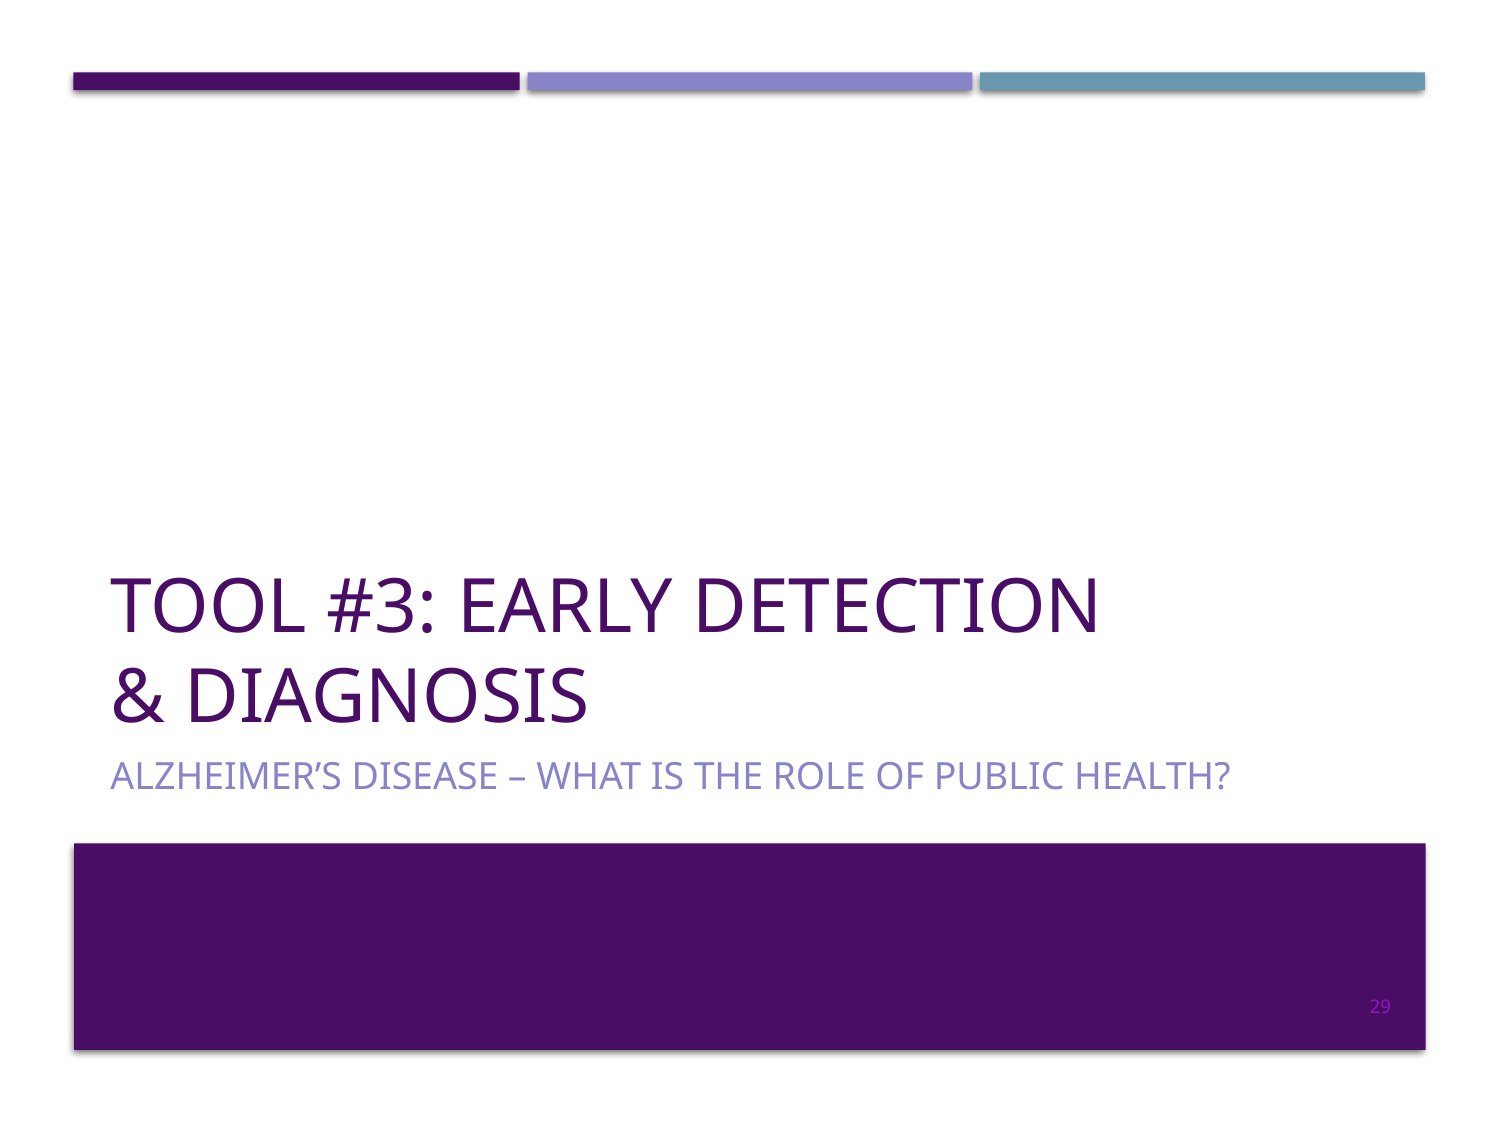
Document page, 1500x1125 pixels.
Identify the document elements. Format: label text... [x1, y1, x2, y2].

slide_number 29 [1279, 977, 1406, 1037]
title Tool #3: Early Detection & Diagnosis [95, 498, 1406, 745]
list Alzheimer’s Disease – What is the Role of Public Health? [95, 745, 1406, 844]
